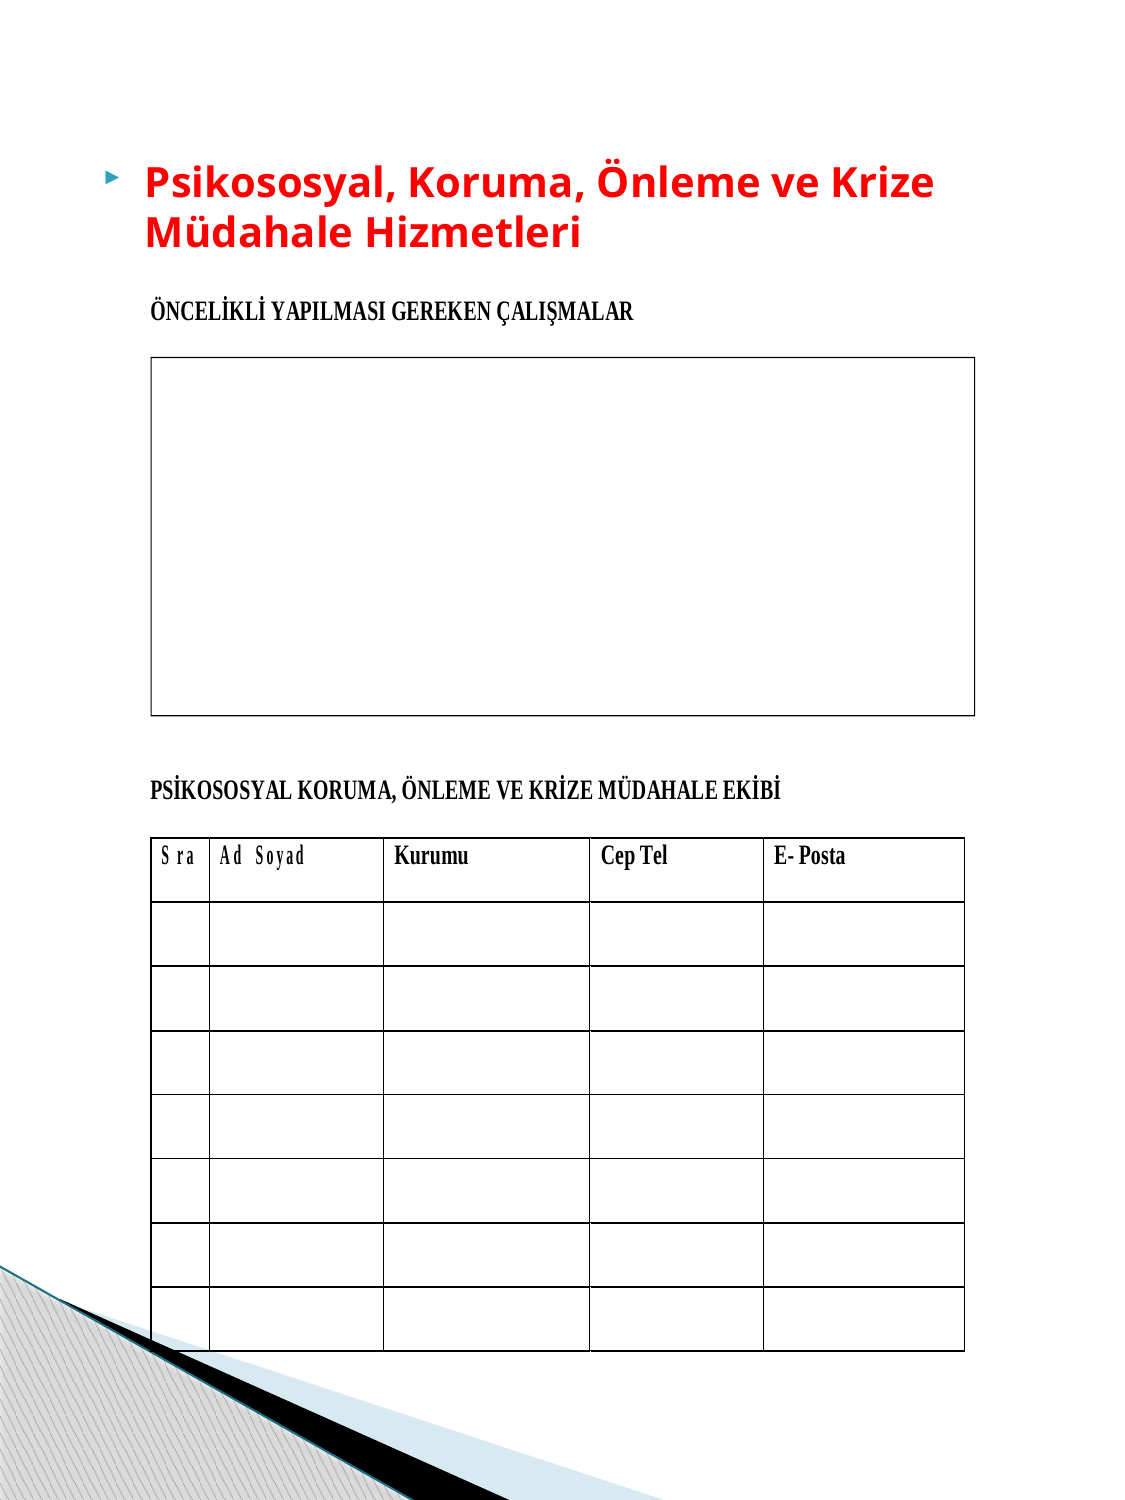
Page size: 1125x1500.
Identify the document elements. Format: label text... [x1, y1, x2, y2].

picture [113, 277, 1043, 1353]
list Psikososyal, Koruma, Önleme ve Krize Müdahale Hizmetleri [70, 70, 1083, 1342]
